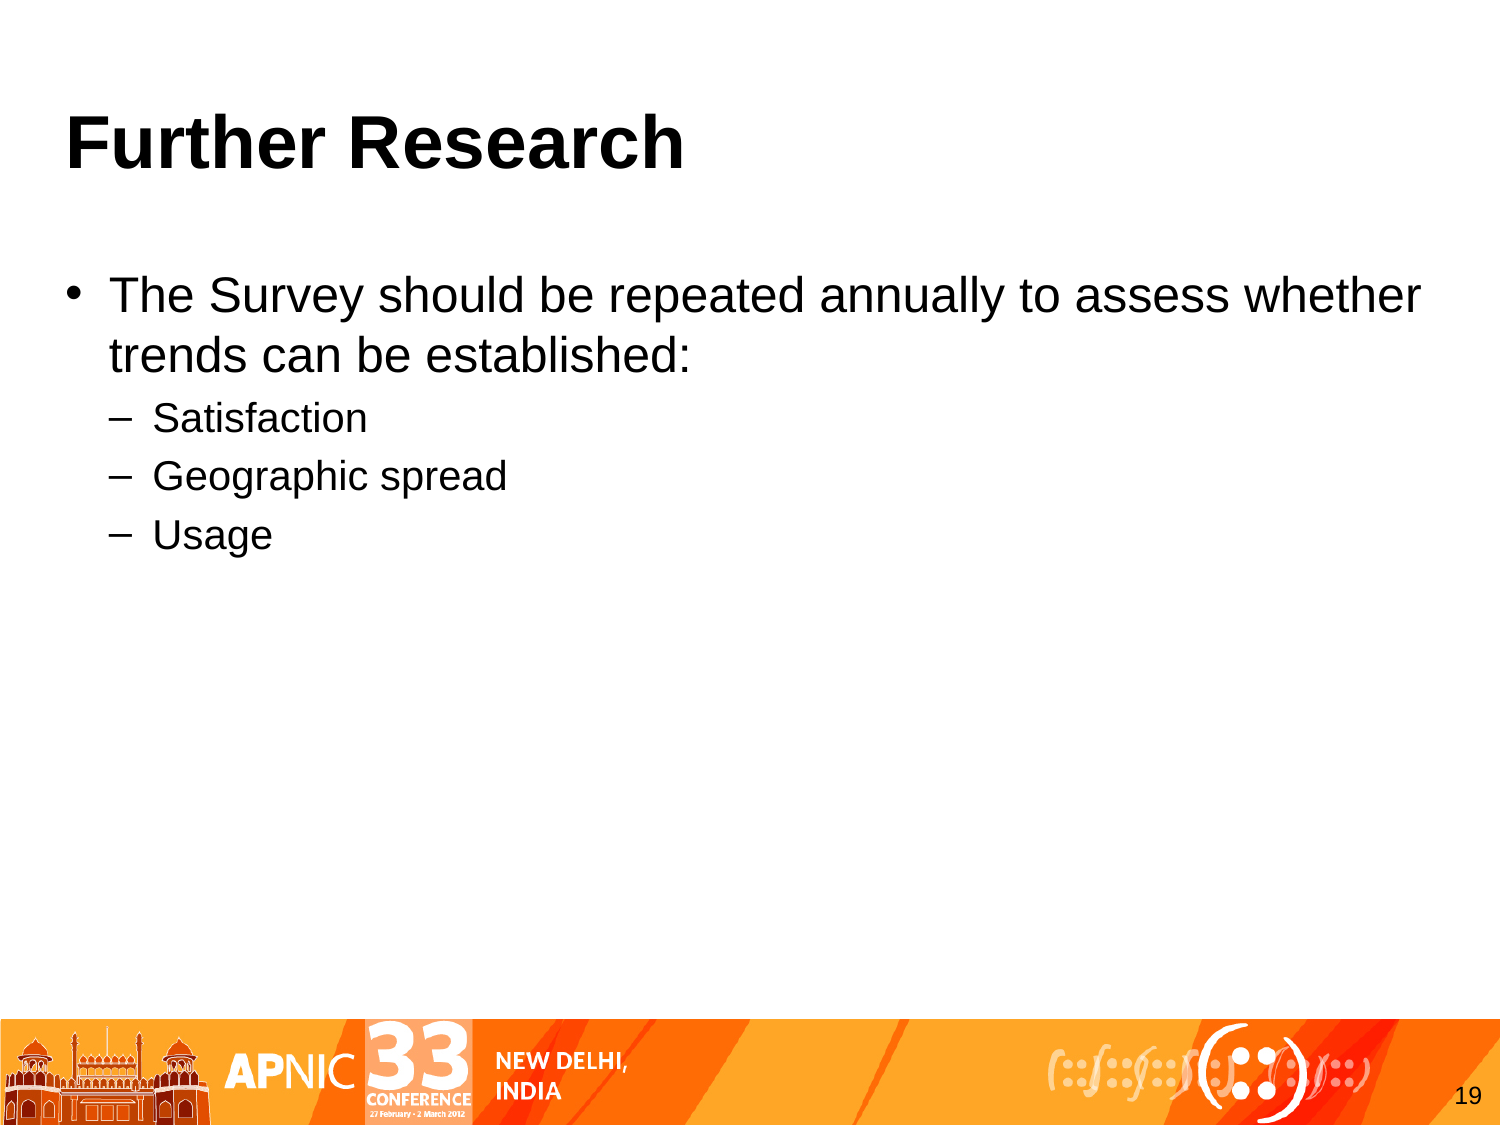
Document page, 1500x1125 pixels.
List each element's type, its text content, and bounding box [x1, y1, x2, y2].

title Further Research [64, 45, 1436, 233]
list The Survey should be repeated annually to assess whether trends can be established: Satisfaction Geographic spread Usage [64, 262, 1436, 1012]
slide_number 19 [1435, 1074, 1483, 1110]
picture [0, 1019, 1500, 1125]
